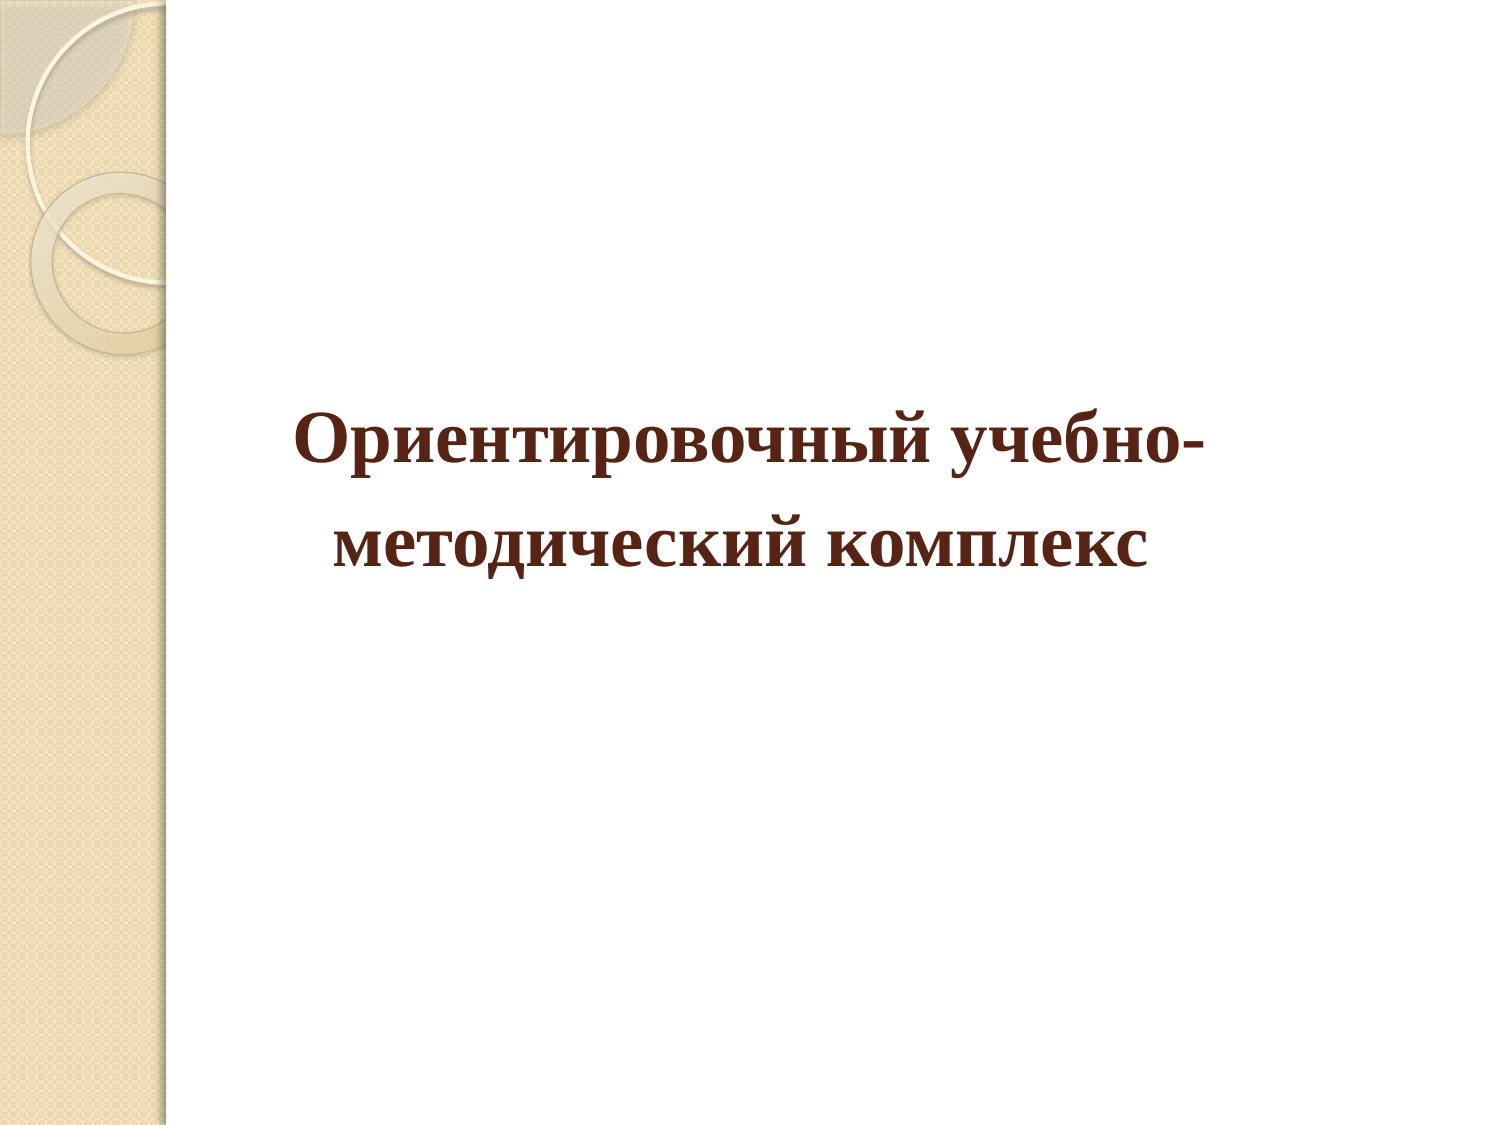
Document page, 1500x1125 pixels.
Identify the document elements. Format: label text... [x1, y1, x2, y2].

title Ориентировочный учебно-методический комплекс [75, 125, 1425, 1024]
